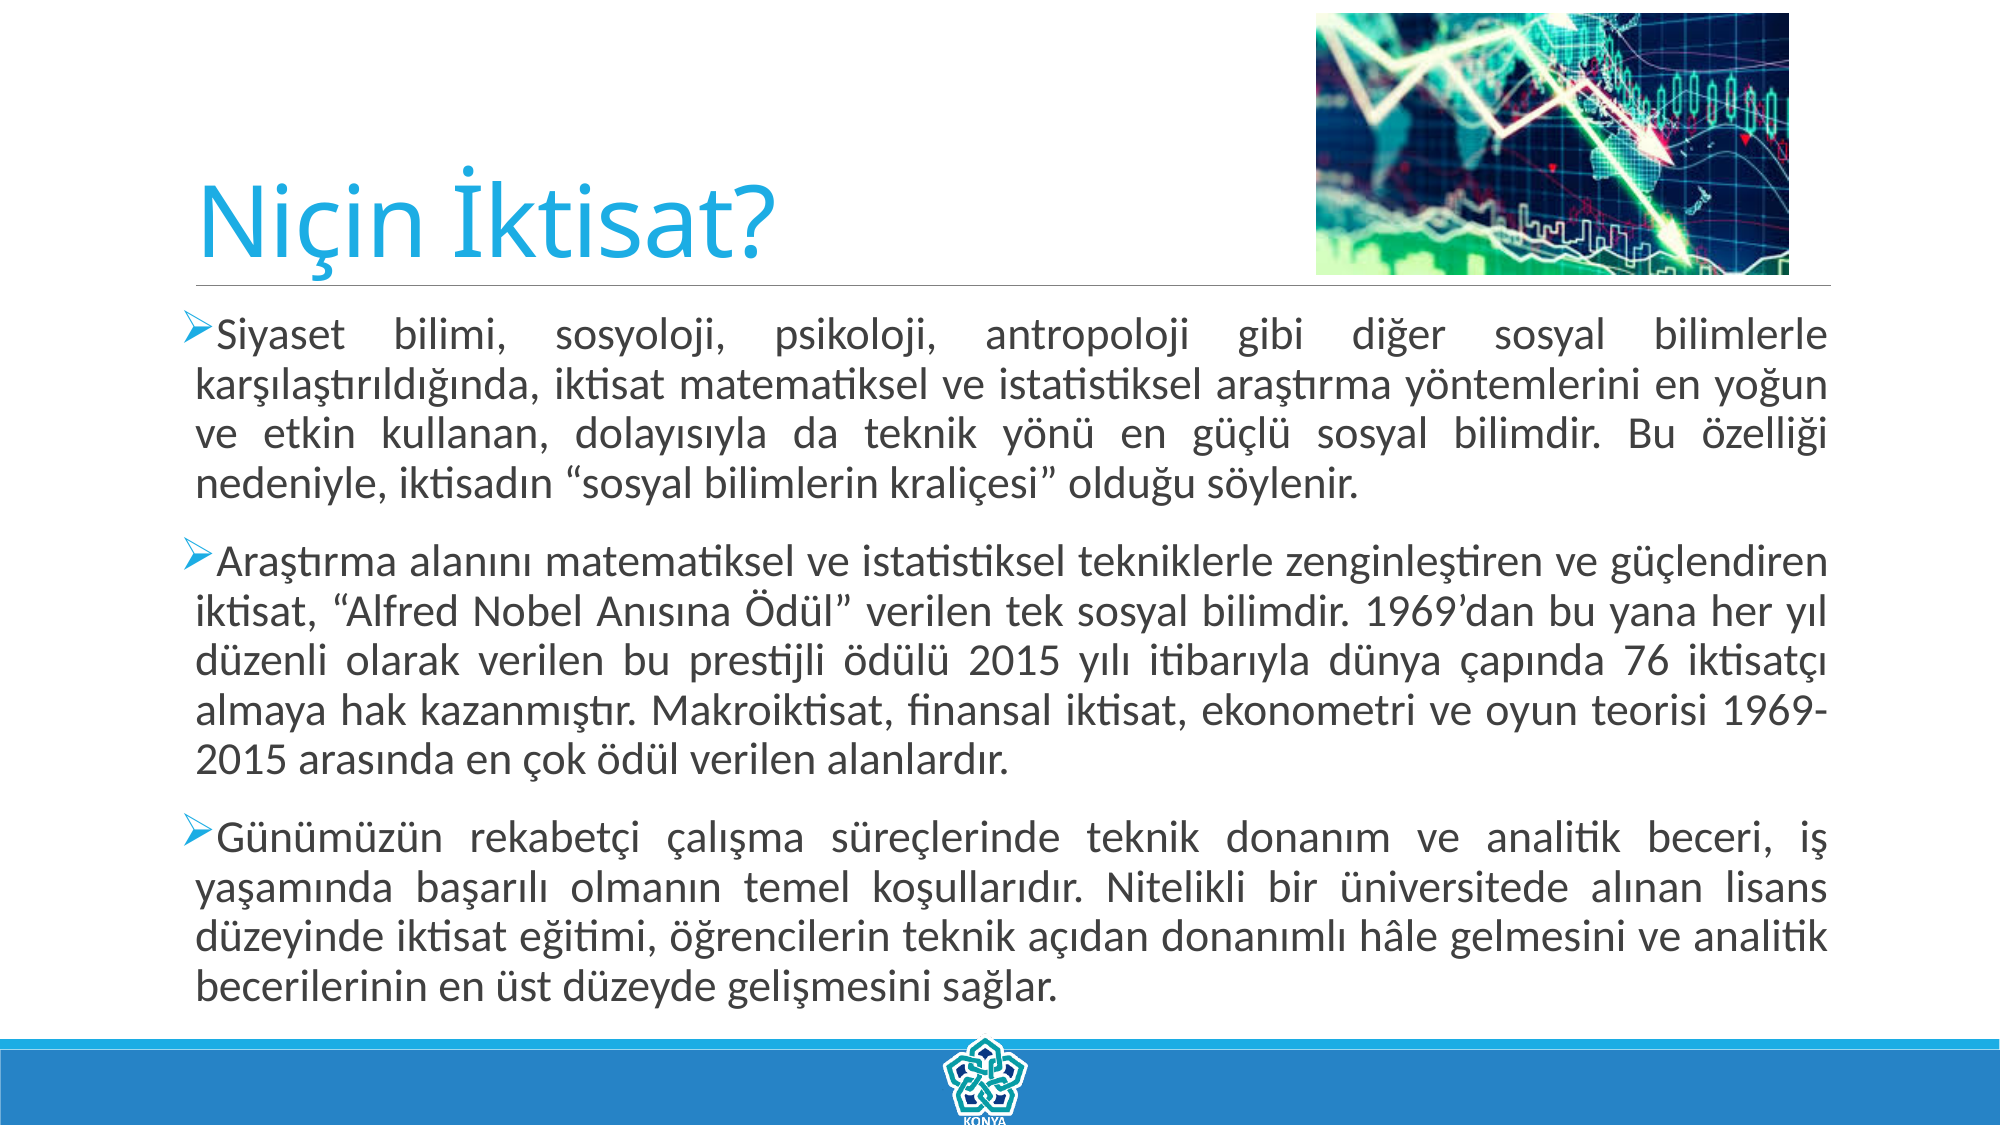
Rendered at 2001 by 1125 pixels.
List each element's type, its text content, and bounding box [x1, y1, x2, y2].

list Siyaset bilimi, sosyoloji, psikoloji, antropoloji gibi diğer sosyal bilimlerle karşılaştırıldığında, iktisat matematiksel ve istatistiksel araştırma yöntemlerini en yoğun ve etkin kullanan, dolayısıyla da teknik yönü en güçlü sosyal bilimdir. Bu özelliği nedeniyle, iktisadın “sosyal bilimlerin kraliçesi” olduğu söylenir. Araştırma alanını matematiksel ve istatistiksel tekniklerle zenginleştiren ve güçlendiren iktisat, “Alfred Nobel Anısına Ödül” verilen tek sosyal bilimdir. 1969’dan bu yana her yıl düzenli olarak verilen bu prestijli ödülü 2015 yılı itibarıyla dünya çapında 76 iktisatçı almaya hak kazanmıştır. Makroiktisat, finansal iktisat, ekonometri ve oyun teorisi 1969-2015 arasında en çok ödül verilen alanlardır. Günümüzün rekabetçi çalışma süreçlerinde teknik donanım ve analitik beceri, iş yaşamında başarılı olmanın temel koşullarıdır. Nitelikli bir üniversitede alınan lisans düzeyinde iktisat eğitimi, öğrencilerin teknik açıdan donanımlı hâle gelmesini ve analitik becerilerinin en üst düzeyde gelişmesini sağlar. [180, 302, 1830, 963]
picture [927, 1023, 1043, 1125]
picture [1316, 12, 1790, 275]
title Niçin İktisat? [180, 47, 1830, 285]
